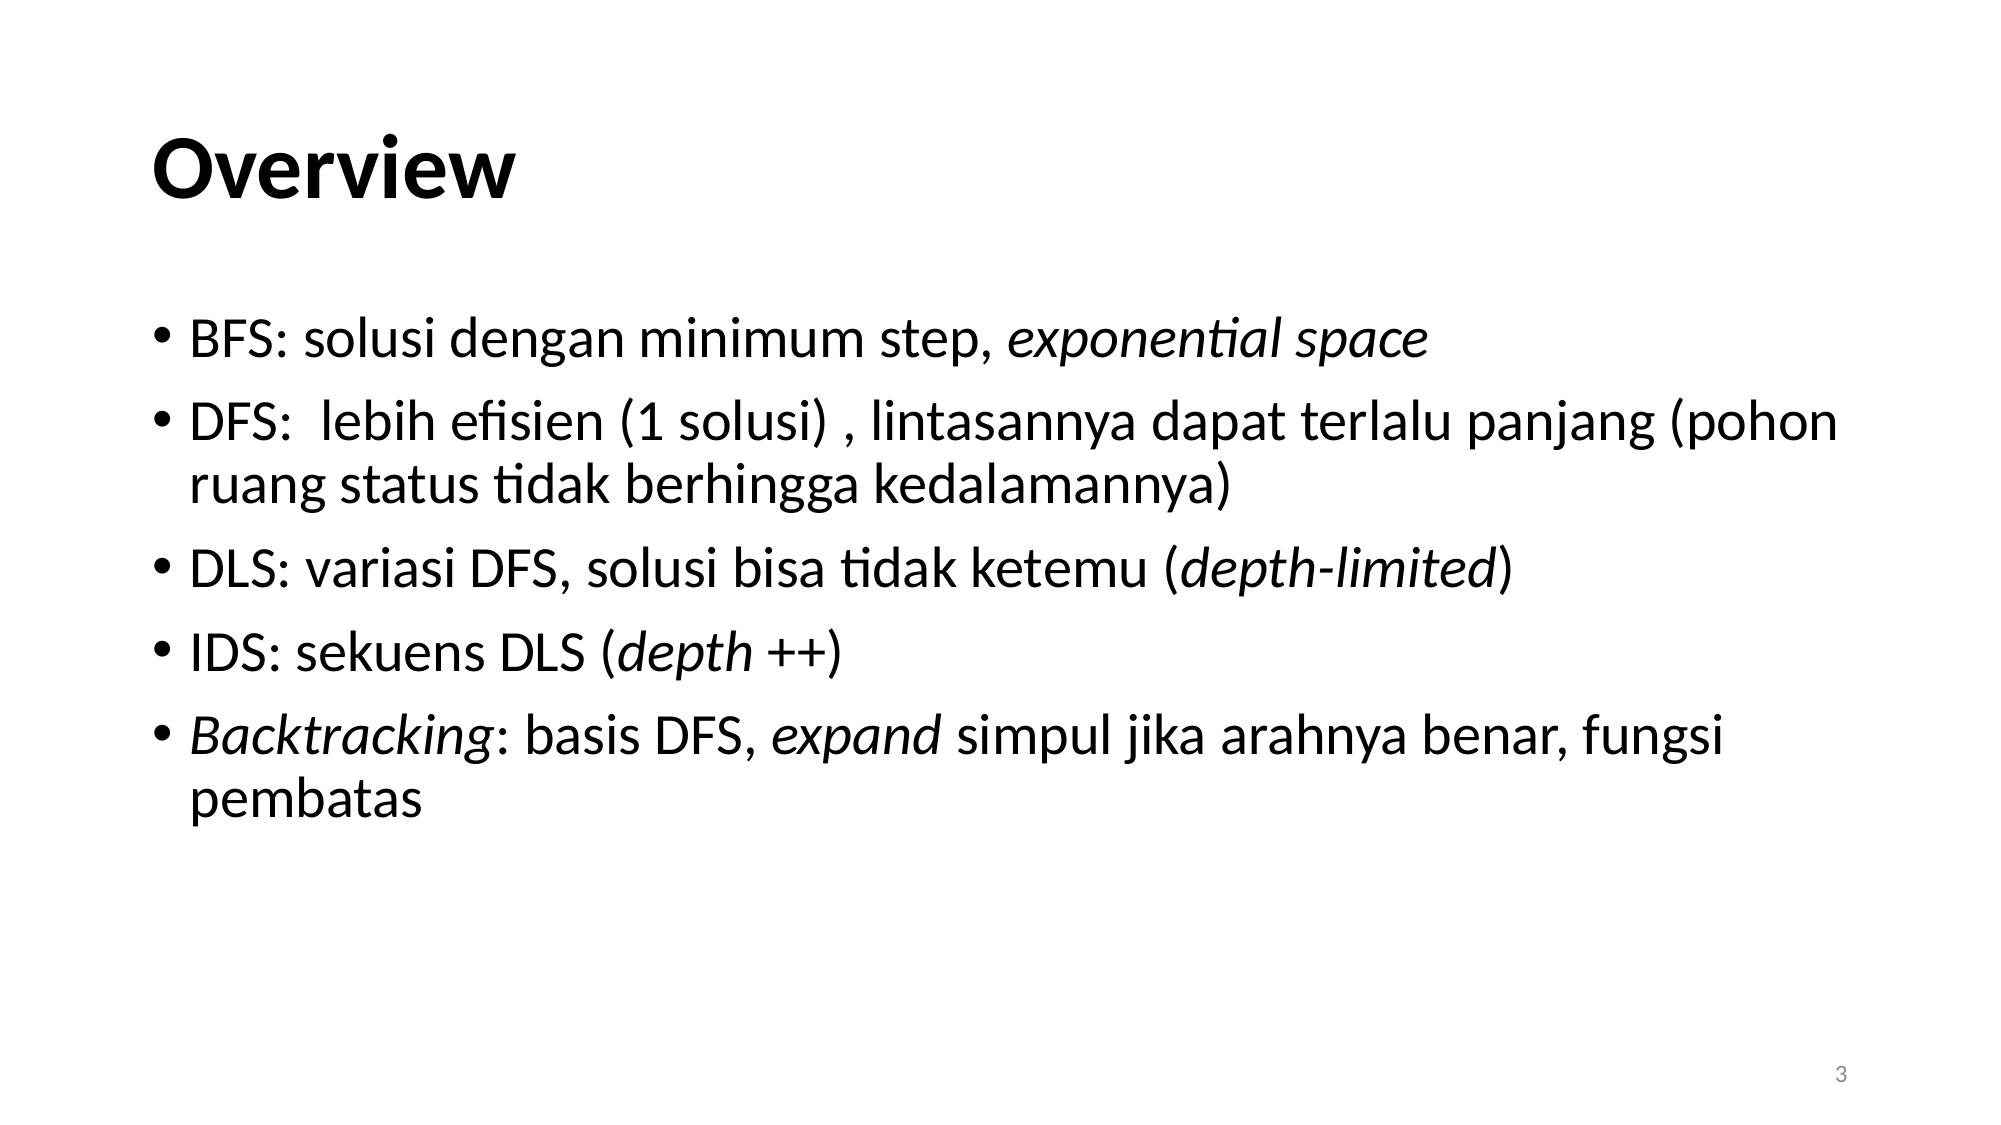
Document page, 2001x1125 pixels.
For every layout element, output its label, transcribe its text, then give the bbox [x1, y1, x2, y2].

list BFS: solusi dengan minimum step, exponential space DFS: lebih efisien (1 solusi) , lintasannya dapat terlalu panjang (pohon ruang status tidak berhingga kedalamannya) DLS: variasi DFS, solusi bisa tidak ketemu (depth-limited) IDS: sekuens DLS (depth ++) Backtracking: basis DFS, expand simpul jika arahnya benar, fungsi pembatas [137, 299, 1863, 1014]
title Overview [137, 59, 1863, 278]
slide_number 3 [1412, 1042, 1863, 1103]
